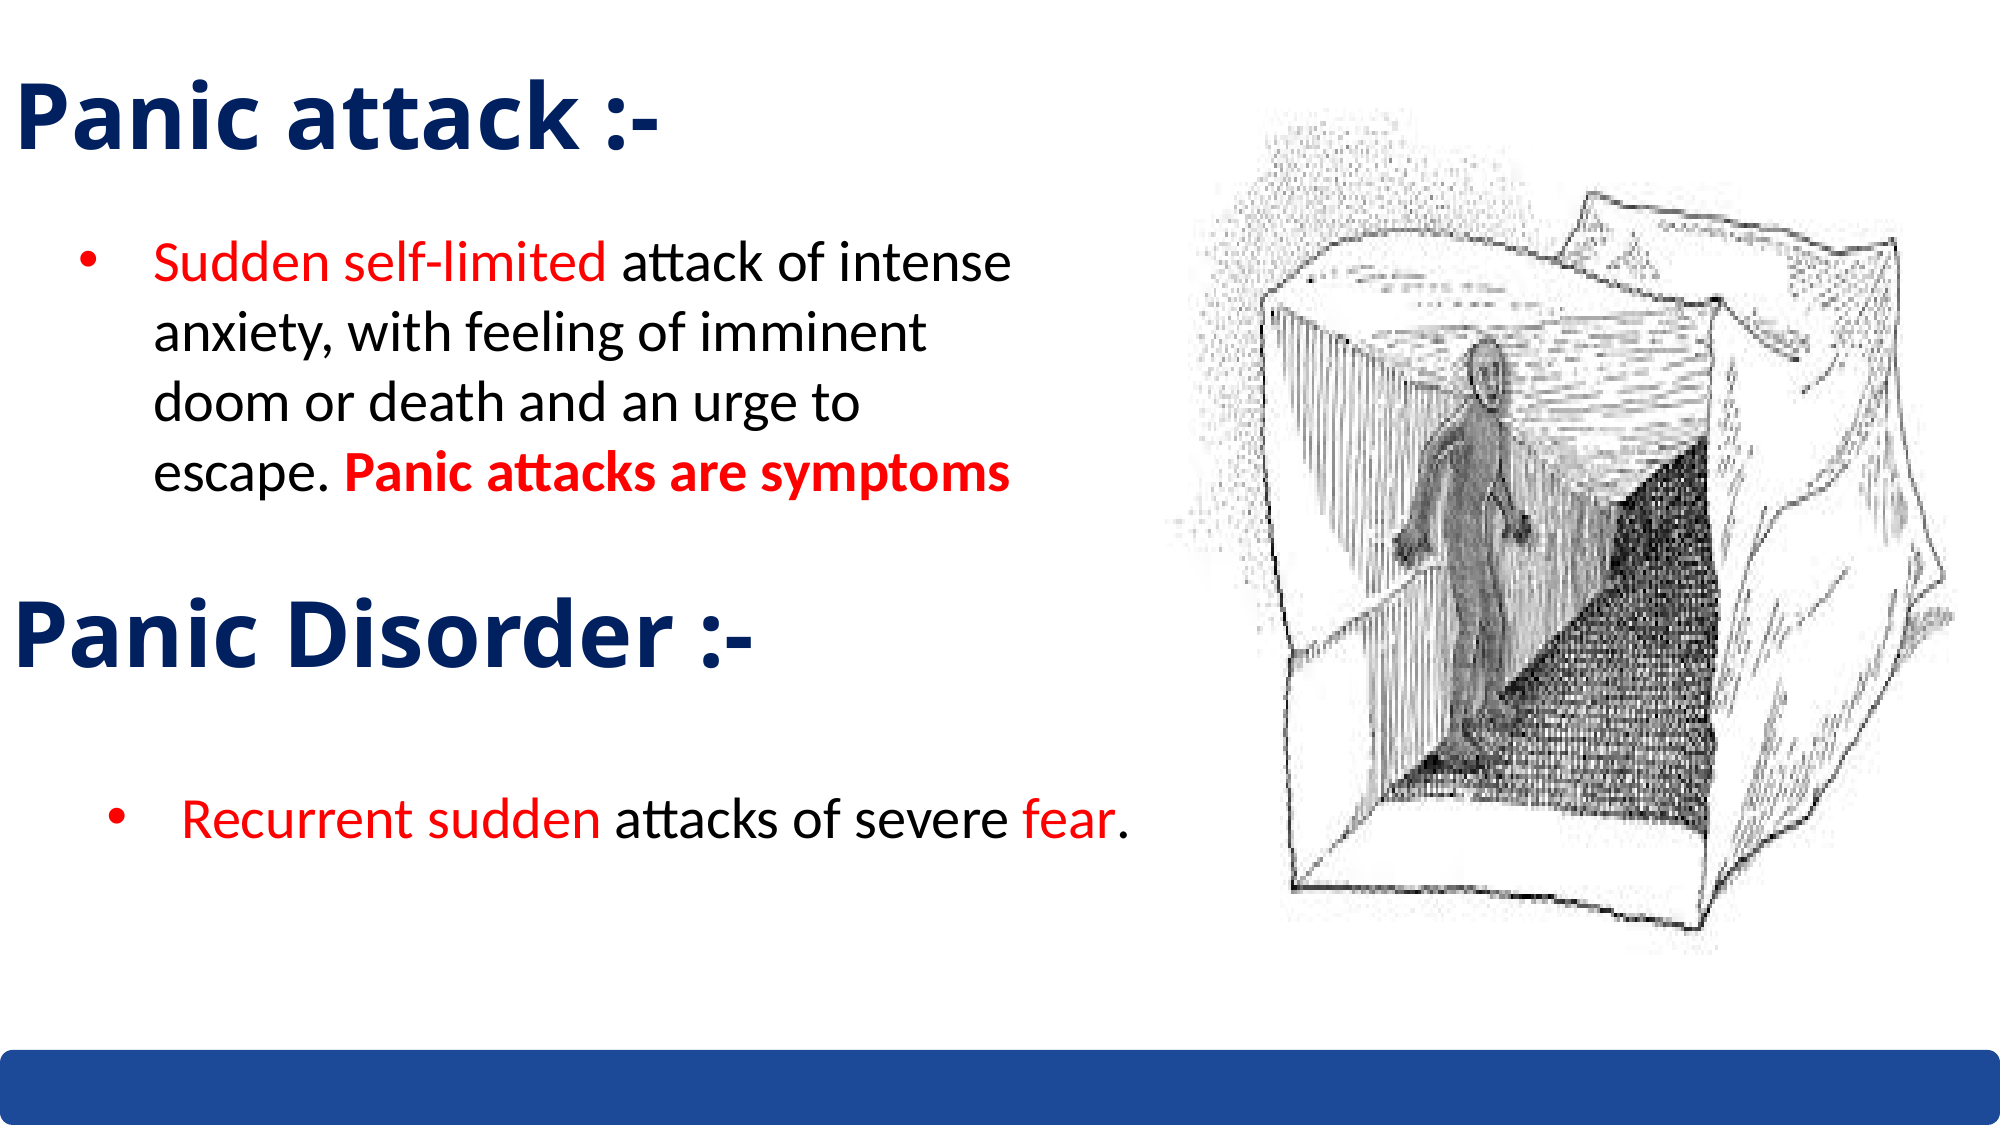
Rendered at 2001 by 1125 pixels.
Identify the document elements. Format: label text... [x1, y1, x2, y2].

text_box Recurrent sudden attacks of severe fear. [94, 772, 1144, 858]
picture [1165, 108, 1958, 955]
text_box Panic Disorder :- [0, 568, 770, 694]
text_box Sudden self-limited attack of intense anxiety, with feeling of imminent doom or death and an urge to escape. Panic attacks are symptoms [63, 215, 1034, 511]
text_box [0, 1048, 2000, 1125]
text_box Panic attack :- [0, 50, 675, 176]
